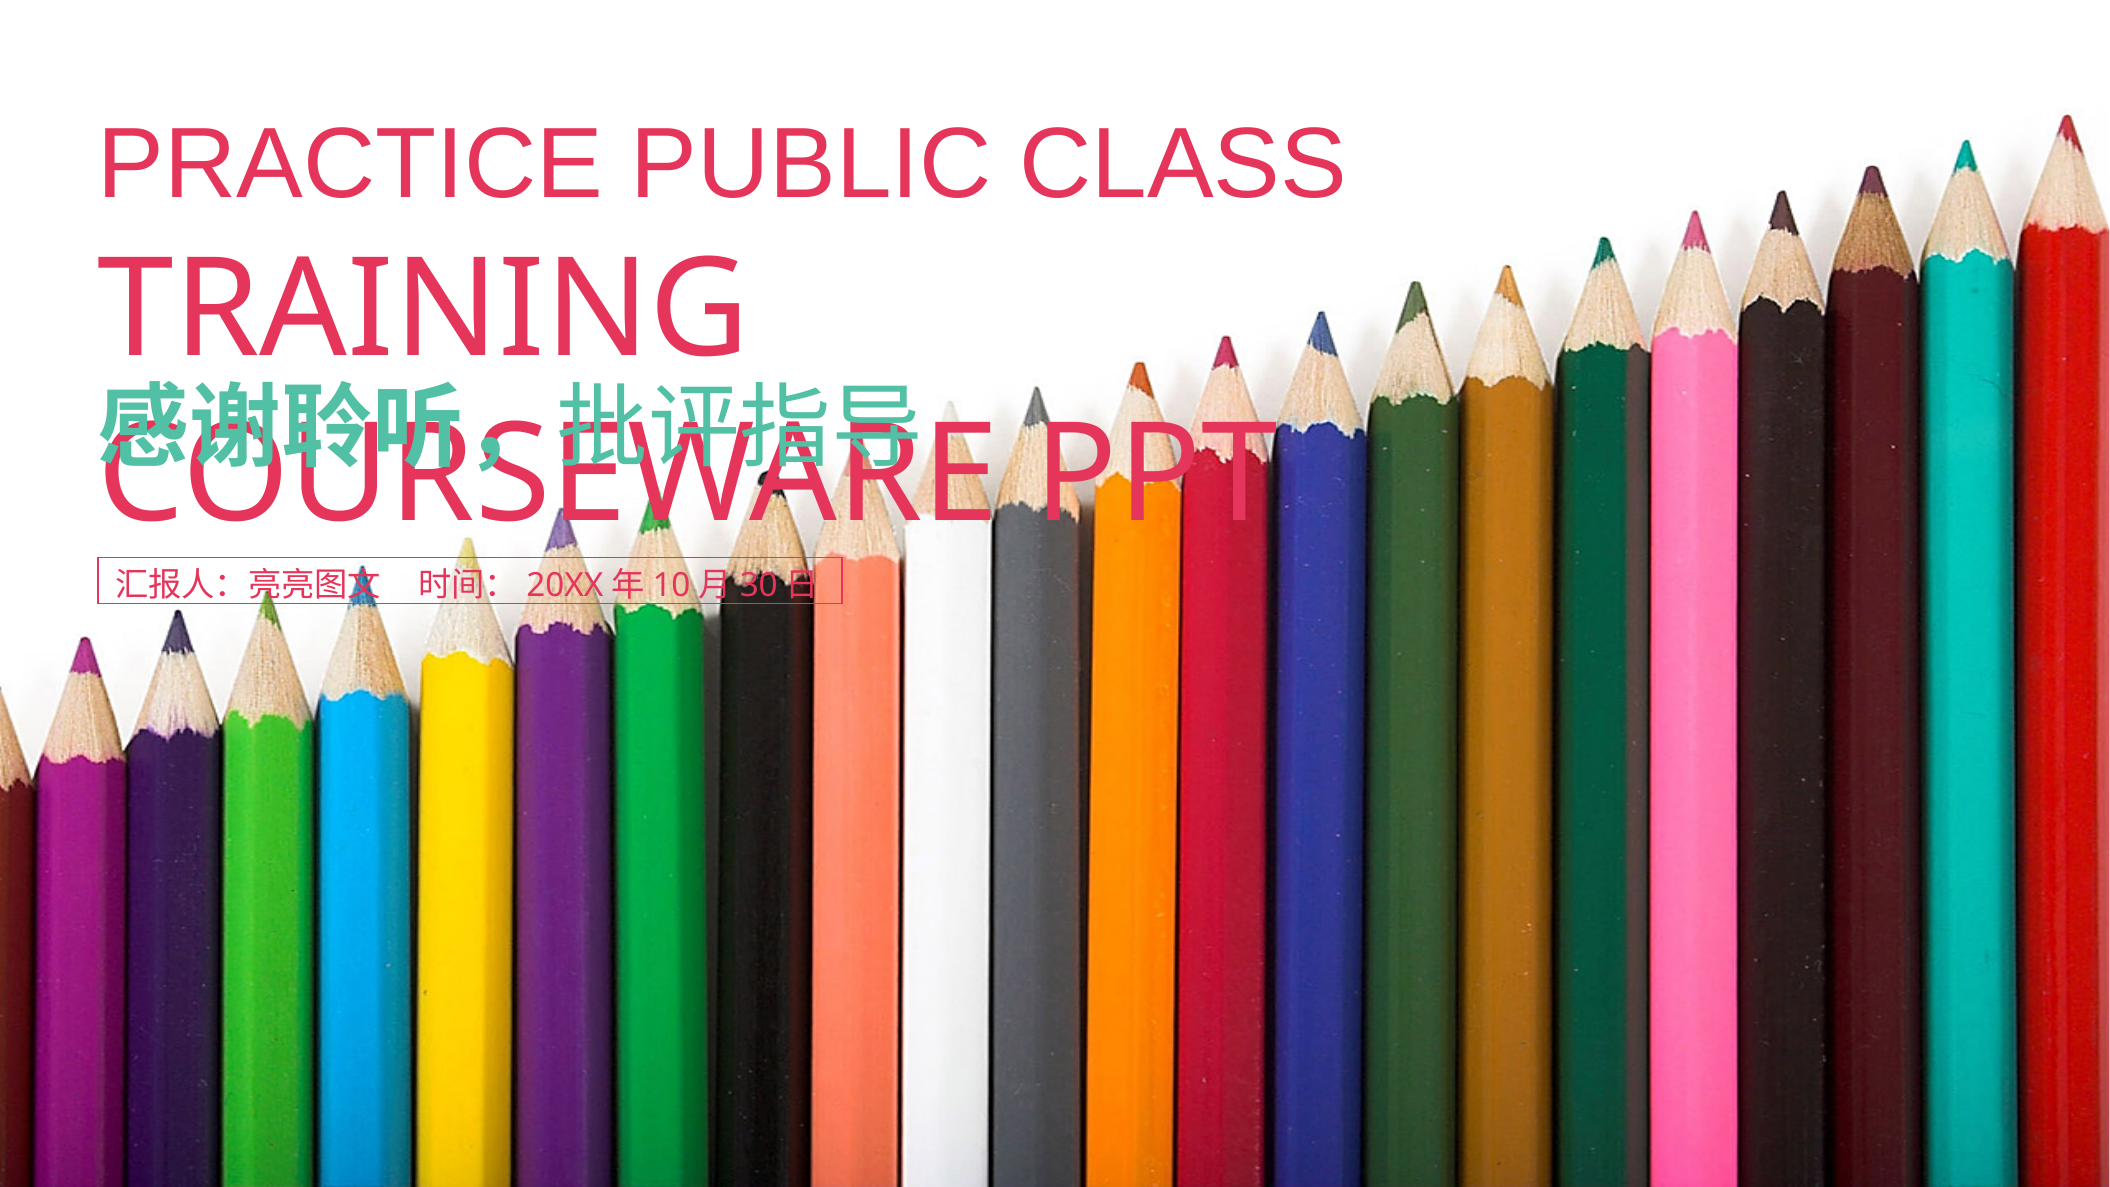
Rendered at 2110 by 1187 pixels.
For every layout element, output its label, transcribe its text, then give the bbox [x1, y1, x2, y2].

text_box [0, 0, 2110, 1187]
text_box 汇报人：亮亮图文 时间：20XX年10月30日 [97, 557, 843, 604]
text_box Practice public class training courseware PPT [97, 97, 1654, 548]
text_box 感谢聆听，批评指导 [97, 367, 1260, 478]
